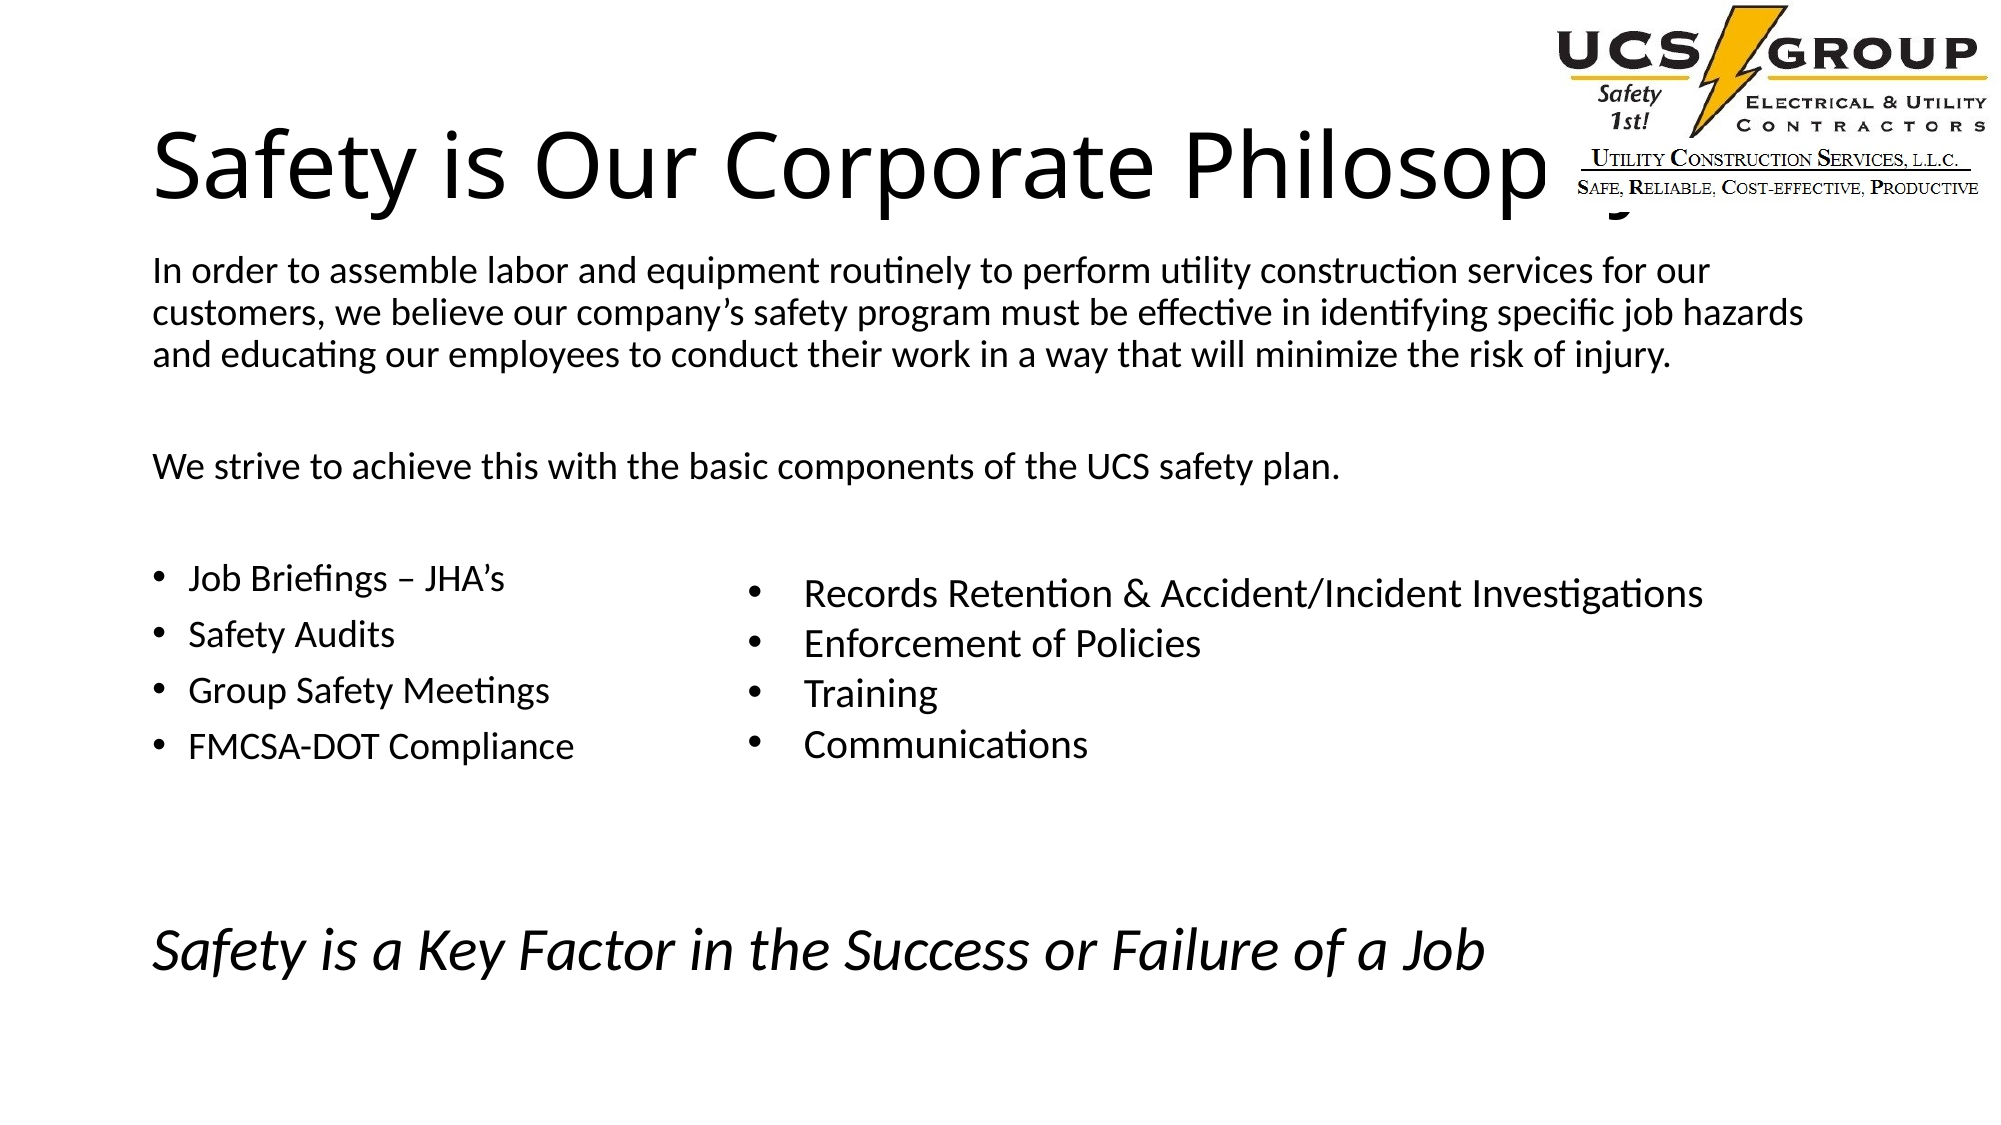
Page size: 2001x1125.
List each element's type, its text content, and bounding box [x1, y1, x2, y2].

title Safety is Our Corporate Philosophy [137, 59, 1863, 242]
list In order to assemble labor and equipment routinely to perform utility construction services for our customers, we believe our company’s safety program must be effective in identifying specific job hazards and educating our employees to conduct their work in a way that will minimize the risk of injury. We strive to achieve this with the basic components of the UCS safety plan. Job Briefings – JHA’s Safety Audits Group Safety Meetings FMCSA-DOT Compliance Safety is a Key Factor in the Success or Failure of a Job [137, 242, 1863, 1014]
text_box Records Retention & Accident/Incident Investigations Enforcement of Policies Training Communications [732, 558, 1847, 774]
picture [1545, 0, 2000, 212]
